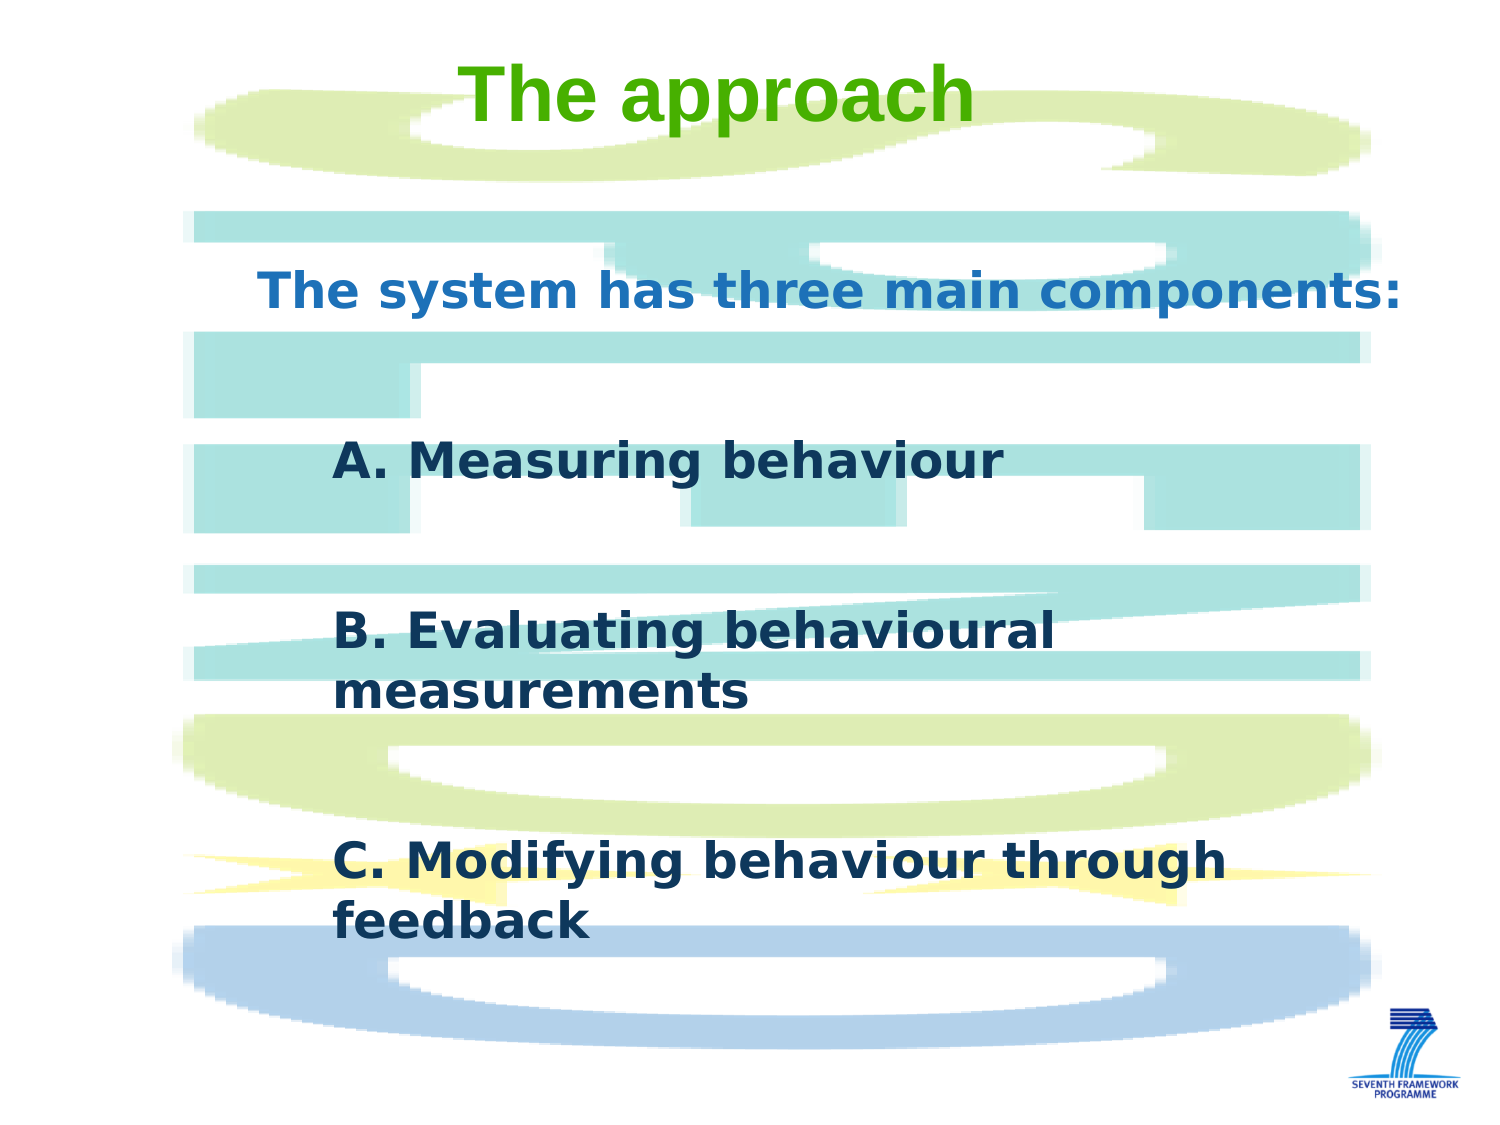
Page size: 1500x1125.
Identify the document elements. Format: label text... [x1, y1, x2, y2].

text_box The system has three main components: Measuring behaviour Evaluating behavioural measurements Modifying behaviour through feedback [242, 250, 1500, 858]
text_box The approach [268, 0, 1167, 183]
picture [1347, 1007, 1461, 1100]
